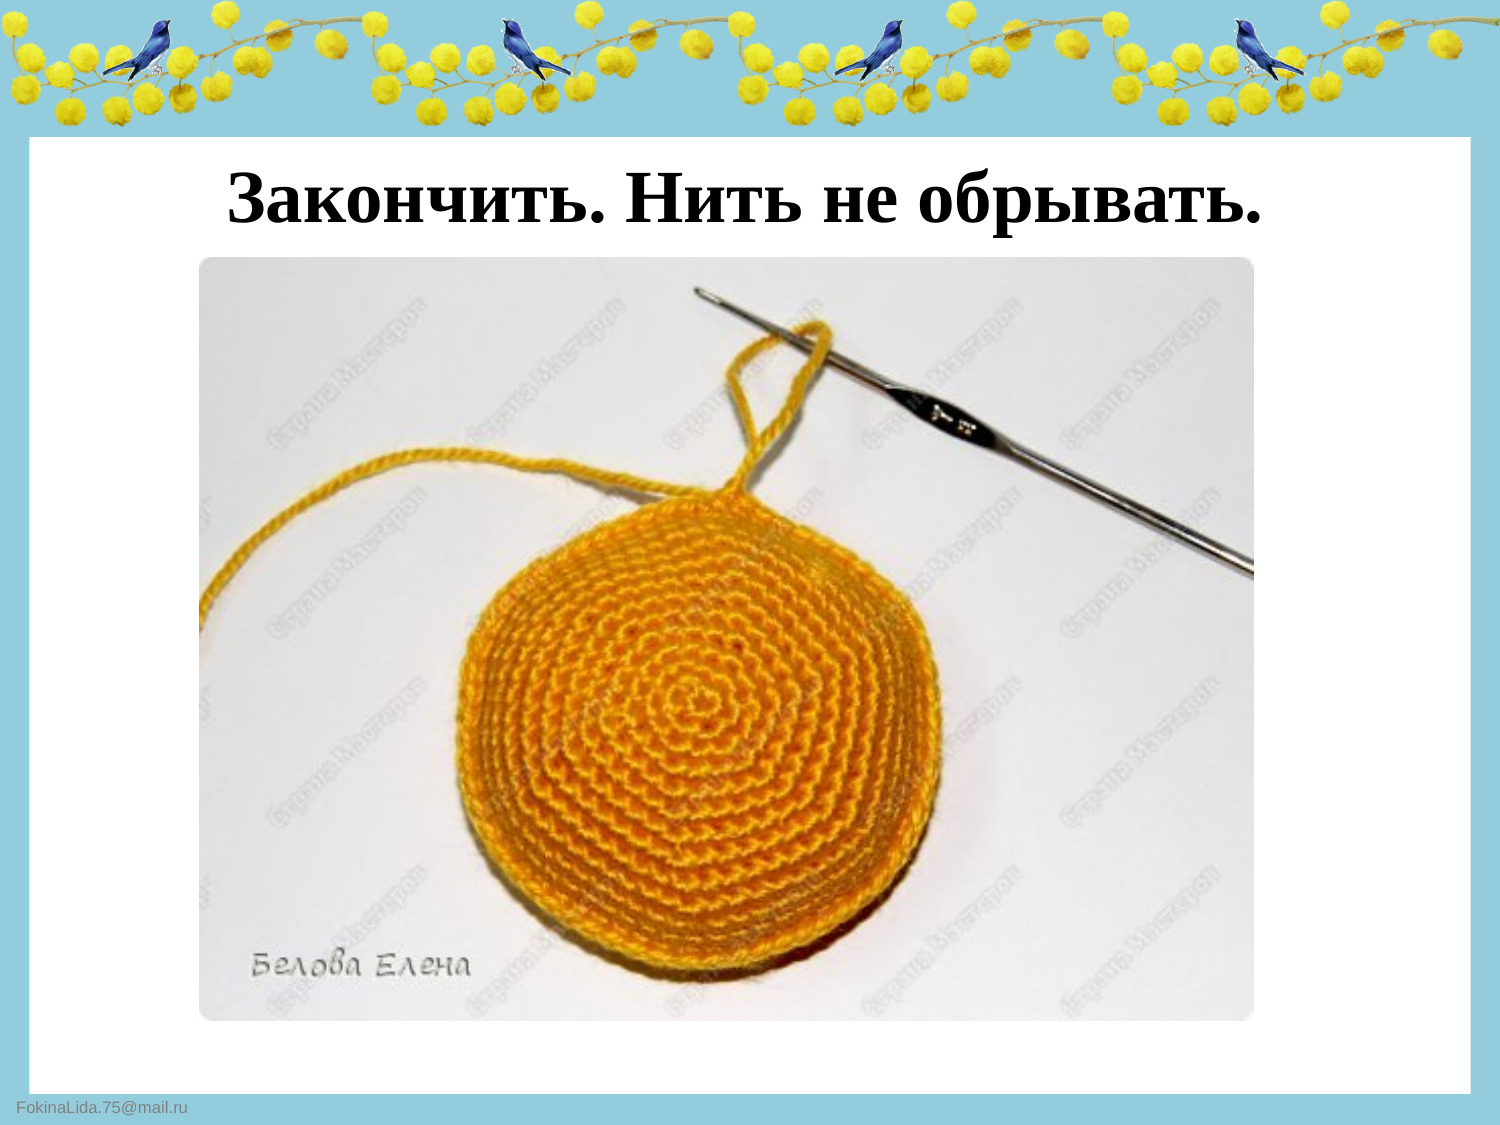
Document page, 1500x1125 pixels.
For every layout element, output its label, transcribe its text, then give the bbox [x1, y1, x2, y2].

picture [0, 0, 1500, 127]
title Закончить. Нить не обрывать. [70, 140, 1421, 260]
picture [198, 257, 1255, 1021]
